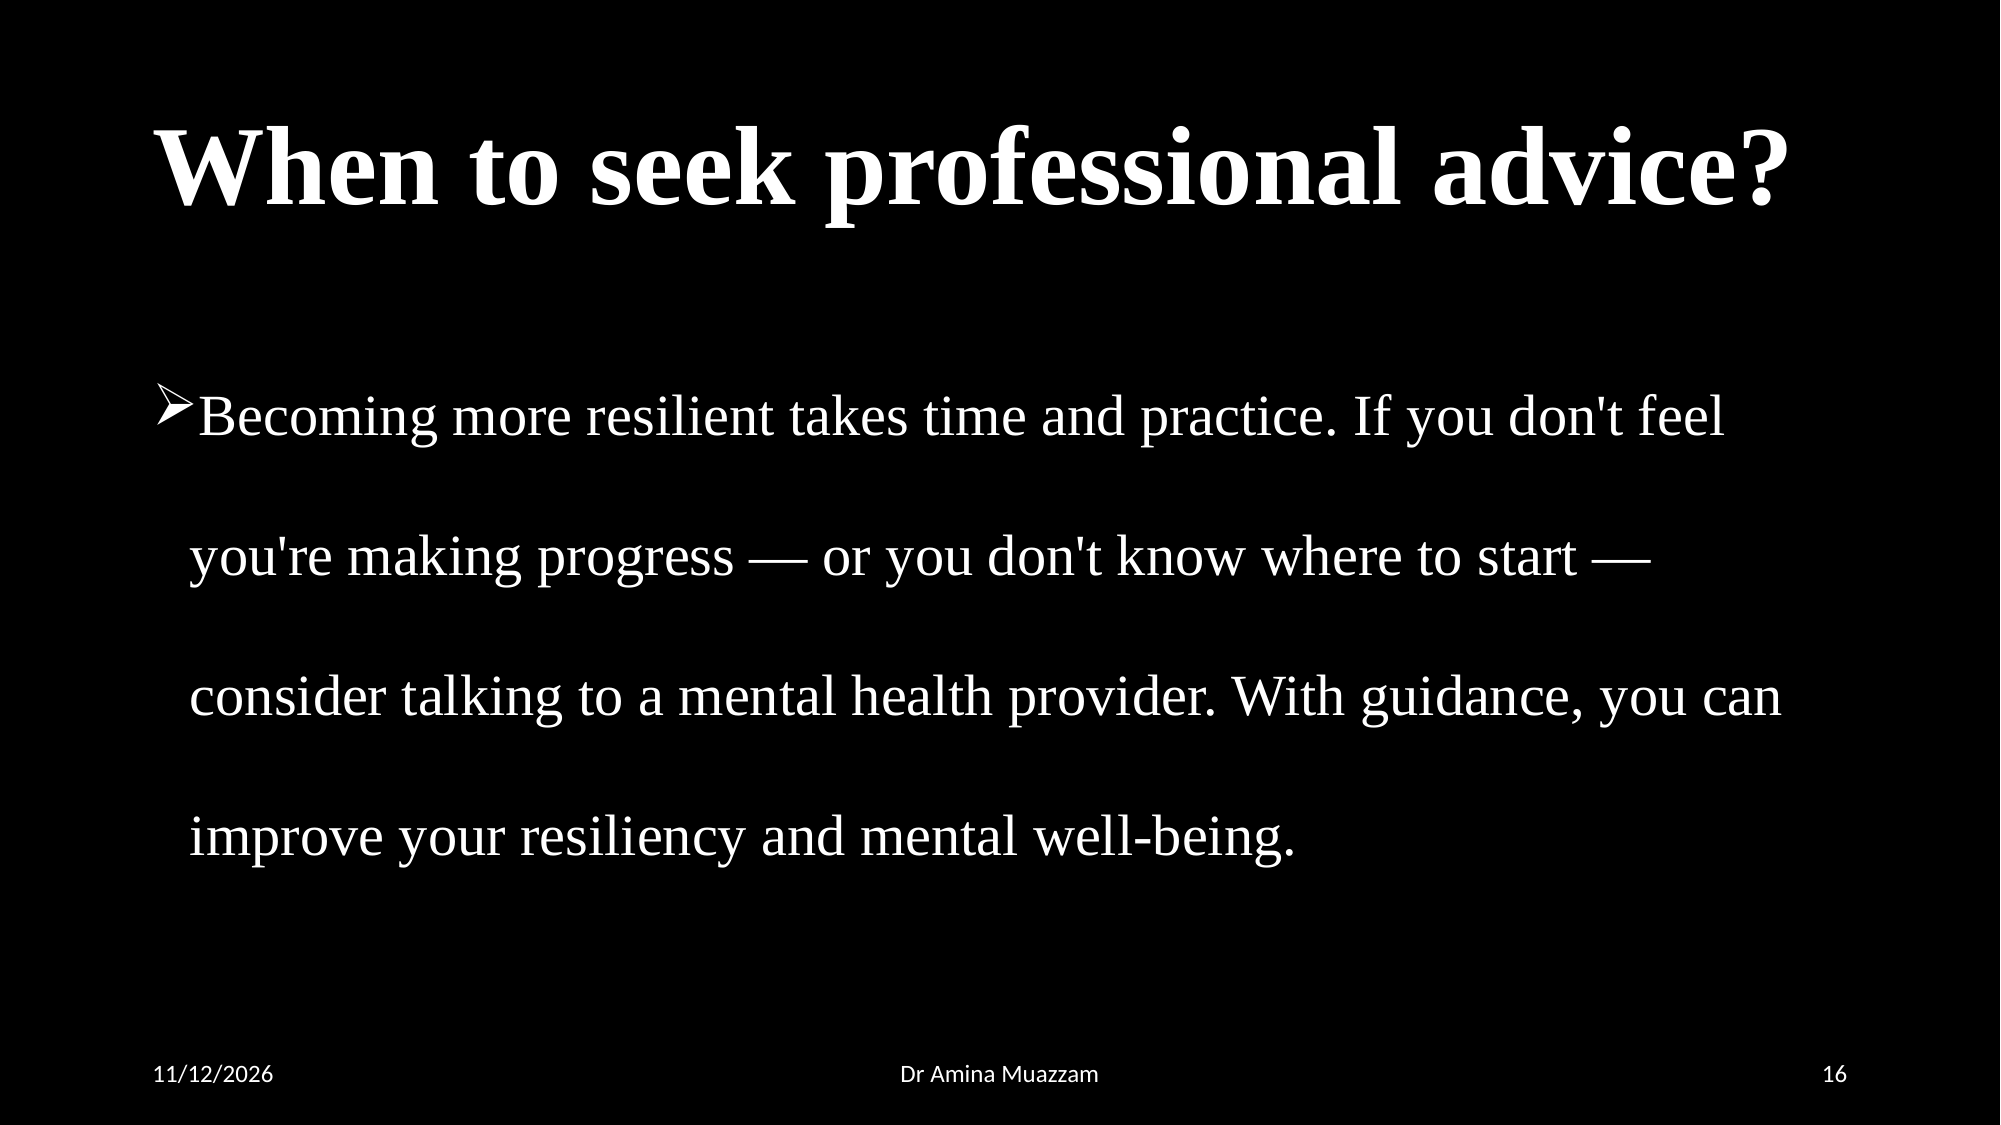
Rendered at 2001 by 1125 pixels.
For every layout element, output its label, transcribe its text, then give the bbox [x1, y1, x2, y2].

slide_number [137, 1042, 588, 1103]
list Becoming more resilient takes time and practice. If you don't feel you're making progress — or you don't know where to start — consider talking to a mental health provider. With guidance, you can improve your resiliency and mental well-being. [137, 299, 1863, 1014]
footer Dr Amina Muazzam [662, 1042, 1338, 1103]
slide_number 16 [1412, 1042, 1863, 1103]
title When to seek professional advice? [137, 59, 1863, 278]
